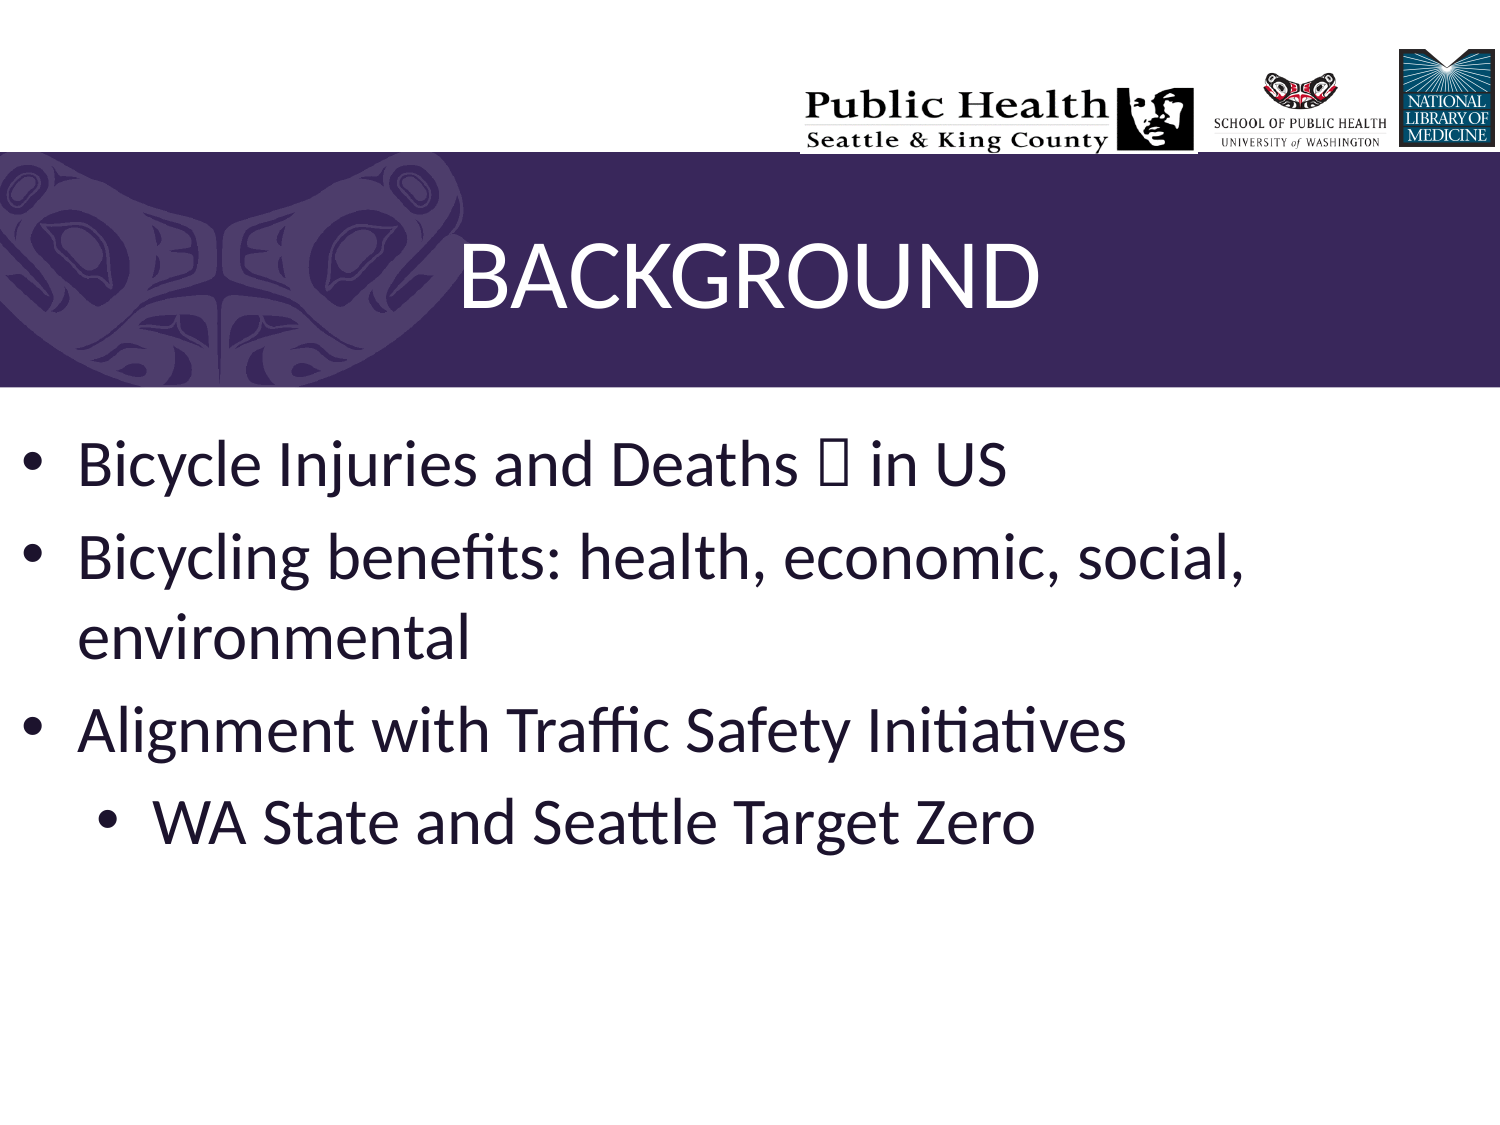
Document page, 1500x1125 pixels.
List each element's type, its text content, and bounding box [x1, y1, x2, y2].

picture [799, 84, 1198, 154]
picture [1212, 71, 1388, 149]
subtitle Bicycle Injuries and Deaths  in US Bicycling benefits: health, economic, social, environmental Alignment with Traffic Safety Initiatives WA State and Seattle Target Zero [6, 412, 1288, 913]
title BACKGROUND [24, 149, 1475, 388]
picture [1399, 49, 1495, 148]
